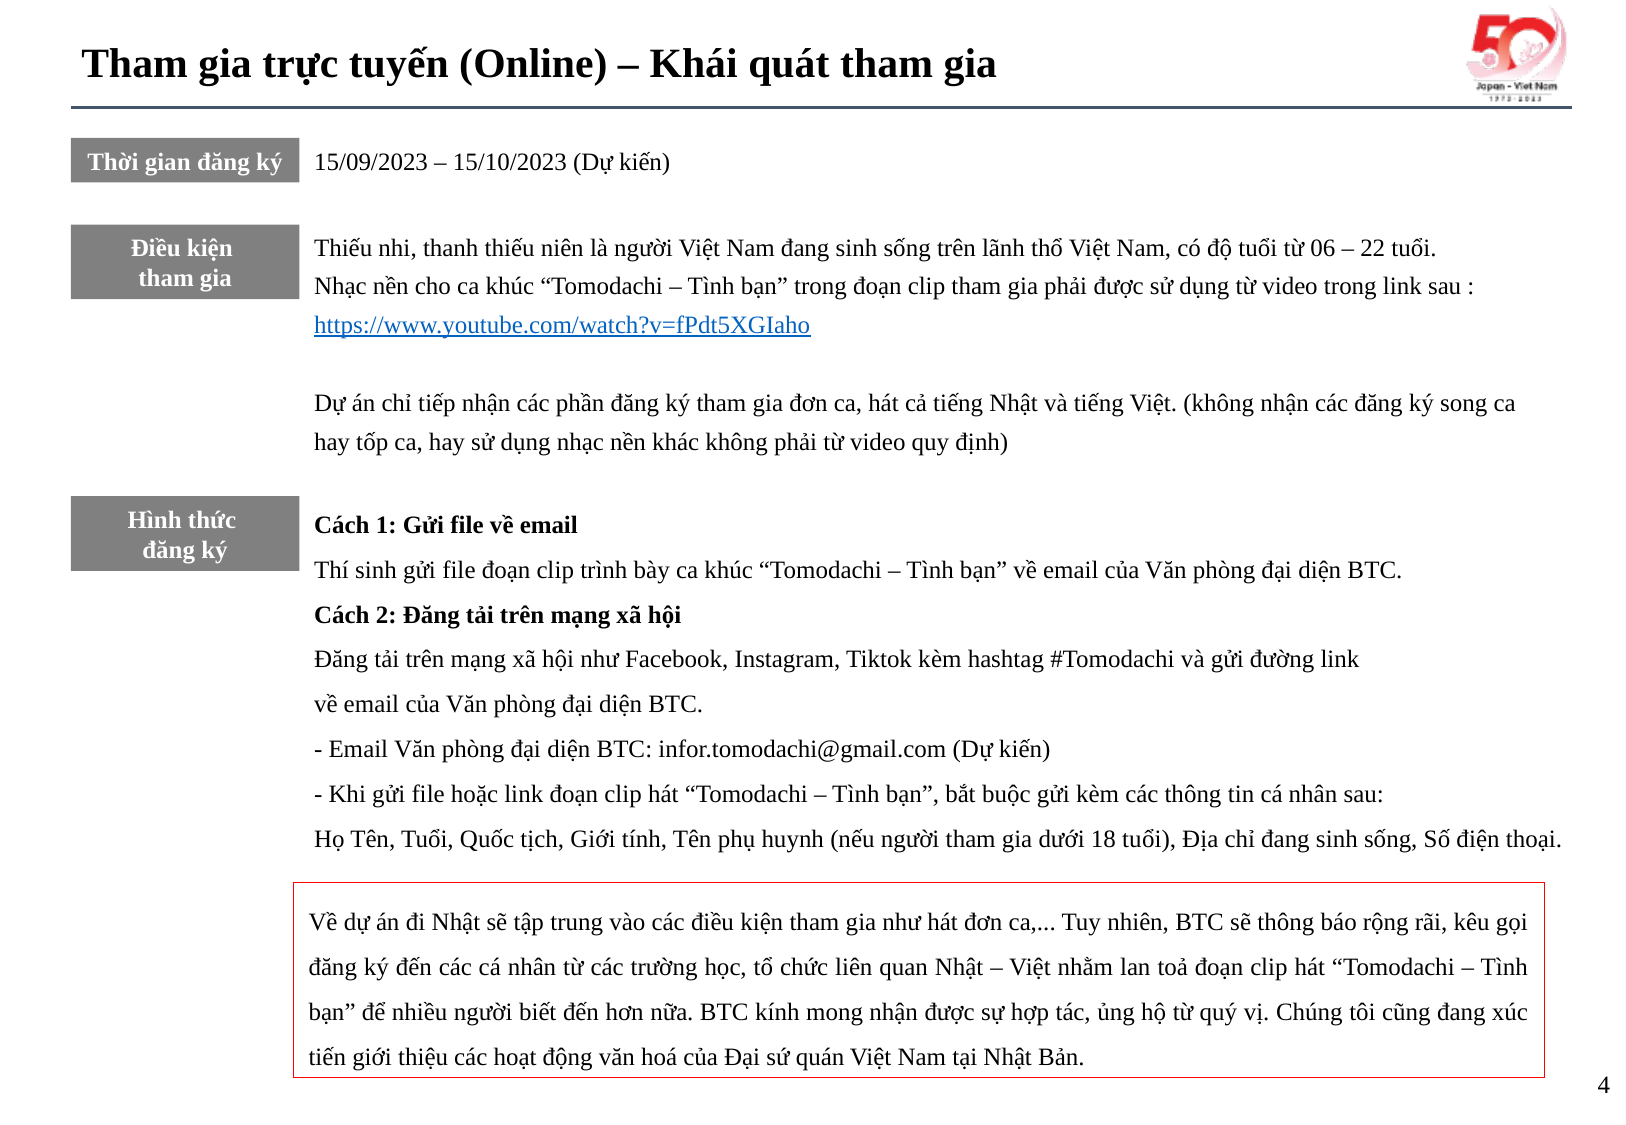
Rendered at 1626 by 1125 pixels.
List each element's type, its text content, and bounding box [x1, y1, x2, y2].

text_box Cách 1: Gửi file về email Thí sinh gửi file đoạn clip trình bày ca khúc “Tomodachi – Tình bạn” về email của Văn phòng đại diện BTC. Cách 2: Đăng tải trên mạng xã hội Đăng tải trên mạng xã hội như Facebook, Instagram, Tiktok kèm hashtag #Tomodachi và gửi đường link về email của Văn phòng đại diện BTC. - Email Văn phòng đại diện BTC: infor.tomodachi@gmail.com (Dự kiến) - Khi gửi file hoặc link đoạn clip hát “Tomodachi – Tình bạn”, bắt buộc gửi kèm các thông tin cá nhân sau: Họ Tên, Tuổi, Quốc tịch, Giới tính, Tên phụ huynh (nếu người tham gia dưới 18 tuổi), Địa chỉ đang sinh sống, Số điện thoại. [299, 486, 1591, 860]
slide_number 3 [1259, 1053, 1625, 1113]
text_box Hình thức đăng ký [70, 496, 300, 571]
text_box Điều kiện tham gia [70, 224, 299, 300]
text_box Về dự án đi Nhật sẽ tập trung vào các điều kiện tham gia như hát đơn ca,... Tuy nhiên, BTC sẽ thông báo rộng rãi, kêu gọi đăng ký đến các cá nhân từ các trường học, tổ chức liên quan Nhật – Việt nhằm lan toả đoạn clip hát “Tomodachi – Tình bạn” để nhiều người biết đến hơn nữa. BTC kính mong nhận được sự hợp tác, ủng hộ từ quý vị. Chúng tôi cũng đang xúc tiến giới thiệu các hoạt động văn hoá của Đại sứ quán Việt Nam tại Nhật Bản. [293, 882, 1545, 1078]
text_box Thời gian đăng ký [70, 137, 300, 183]
picture [1461, 0, 1571, 107]
text_box Thiếu nhi, thanh thiếu niên là người Việt Nam đang sinh sống trên lãnh thổ Việt Nam, có độ tuổi từ 06 – 22 tuổi. Nhạc nền cho ca khúc “Tomodachi – Tình bạn” trong đoạn clip tham gia phải được sử dụng từ video trong link sau : https://www.youtube.com/watch?v=fPdt5XGIaho Dự án chỉ tiếp nhận các phần đăng ký tham gia đơn ca, hát cả tiếng Nhật và tiếng Việt. (không nhận các đăng ký song ca hay tốp ca, hay sử dụng nhạc nền khác không phải từ video quy định) [299, 214, 1545, 463]
text_box Tham gia trực tuyến (Online) – Khái quát tham gia [66, 33, 1571, 117]
text_box 15/09/2023 – 15/10/2023 (Dự kiến) [299, 138, 1561, 183]
